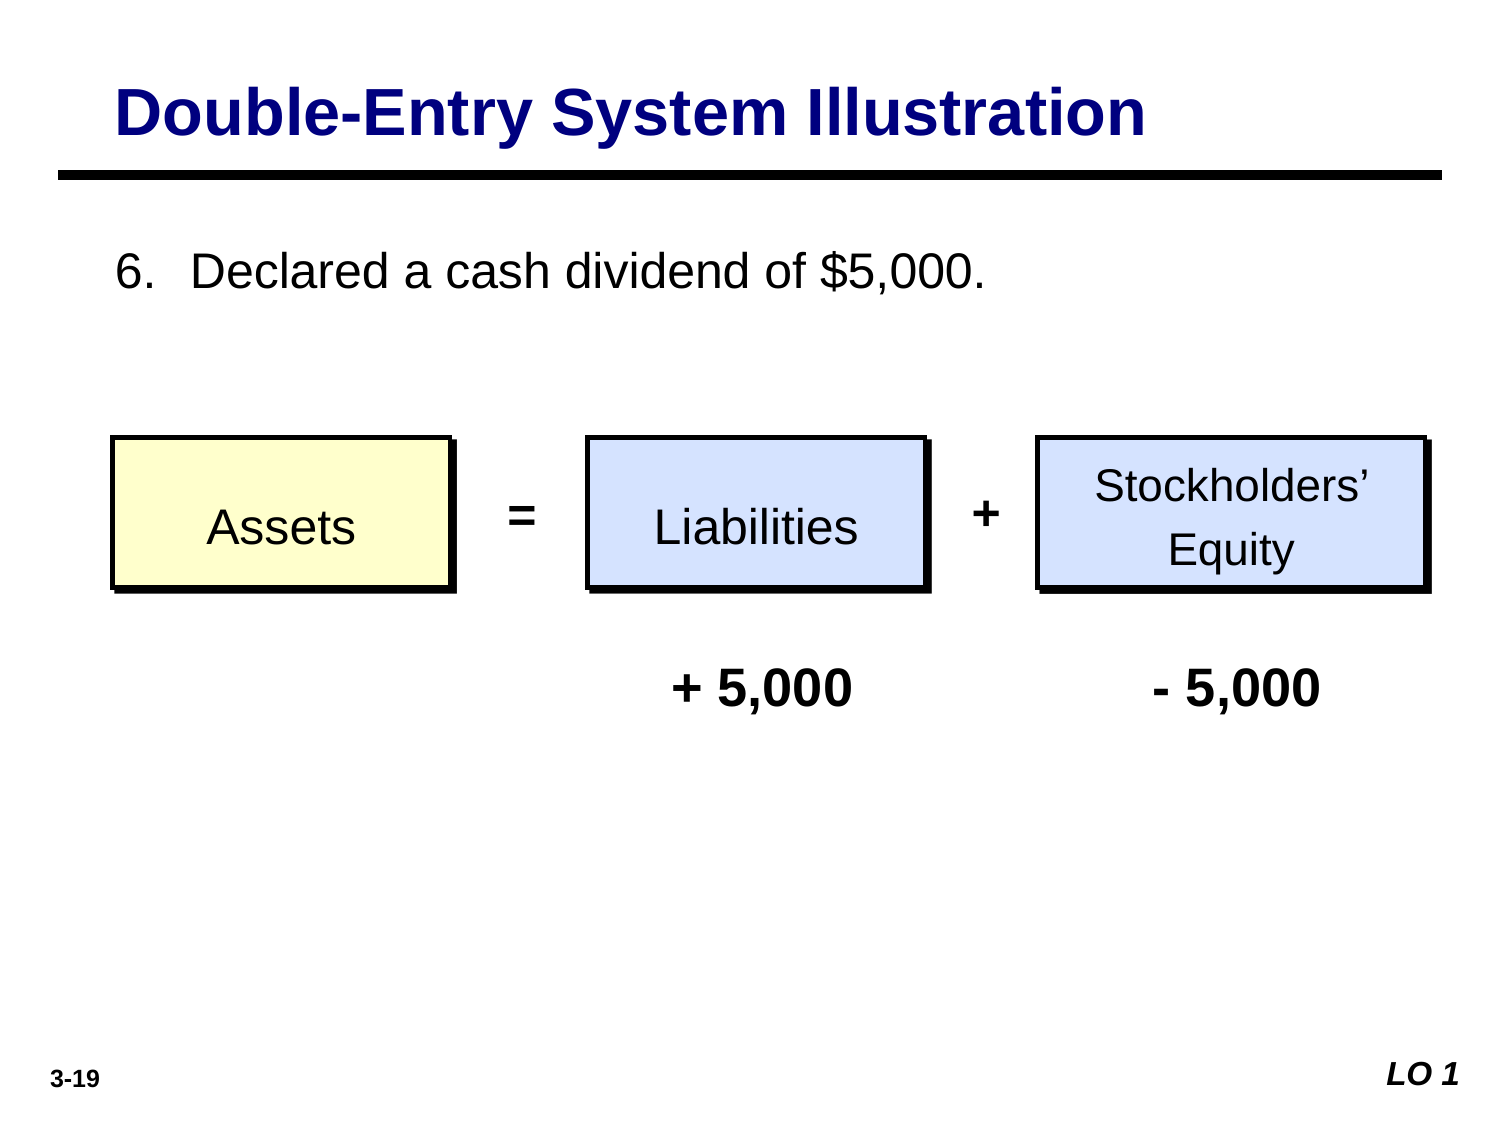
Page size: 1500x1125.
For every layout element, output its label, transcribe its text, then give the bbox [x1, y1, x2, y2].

text_box - 5,000 [1074, 644, 1400, 725]
text_box Assets [112, 437, 450, 588]
text_box LO 1 [1350, 1044, 1475, 1100]
text_box Double-Entry System Illustration [99, 62, 1450, 155]
text_box Stockholders’ Equity [1037, 437, 1425, 588]
text_box + 5,000 [600, 644, 925, 725]
text_box + [949, 473, 1023, 548]
text_box = [492, 475, 565, 550]
text_box [212, 587, 488, 663]
text_box Liabilities [587, 437, 925, 588]
text_box 6. Declared a cash dividend of $5,000. [99, 224, 1413, 375]
